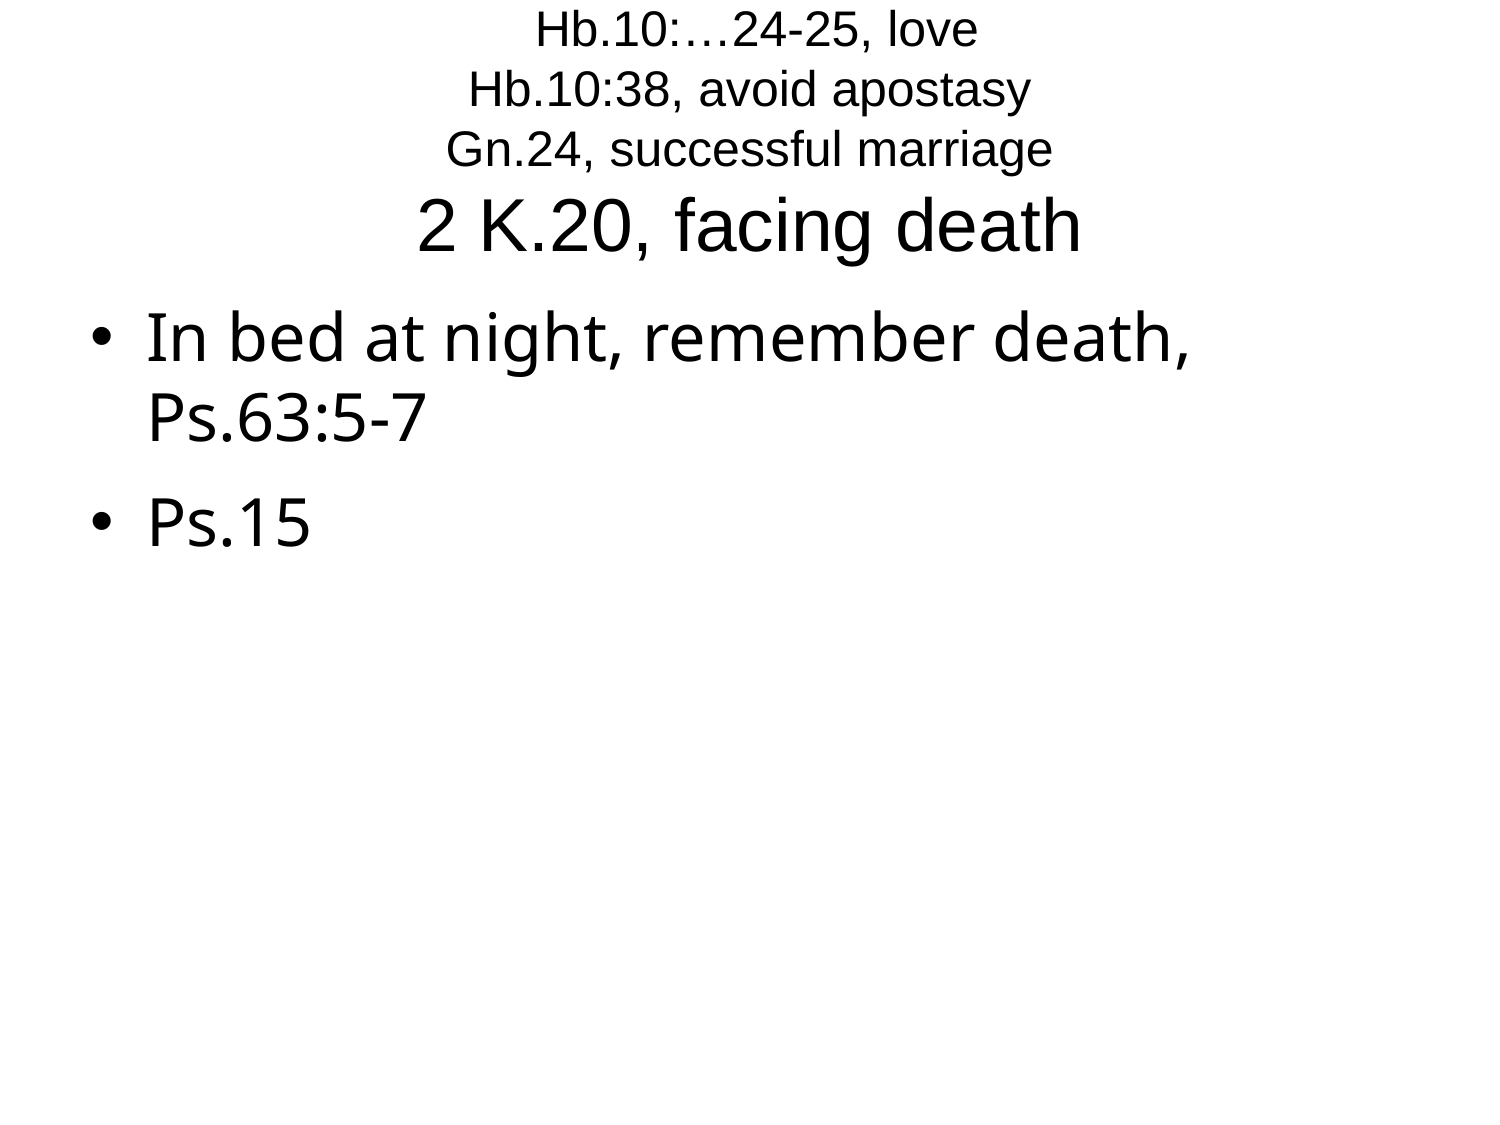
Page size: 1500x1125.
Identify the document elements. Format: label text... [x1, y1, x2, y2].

list In bed at night, remember death, Ps.63:5-7 Ps.15 [75, 287, 1425, 1000]
title Hb.10:…24-25, love Hb.10:38, avoid apostasy Gn.24, successful marriage 2 K.20, facing death [75, 0, 1425, 263]
